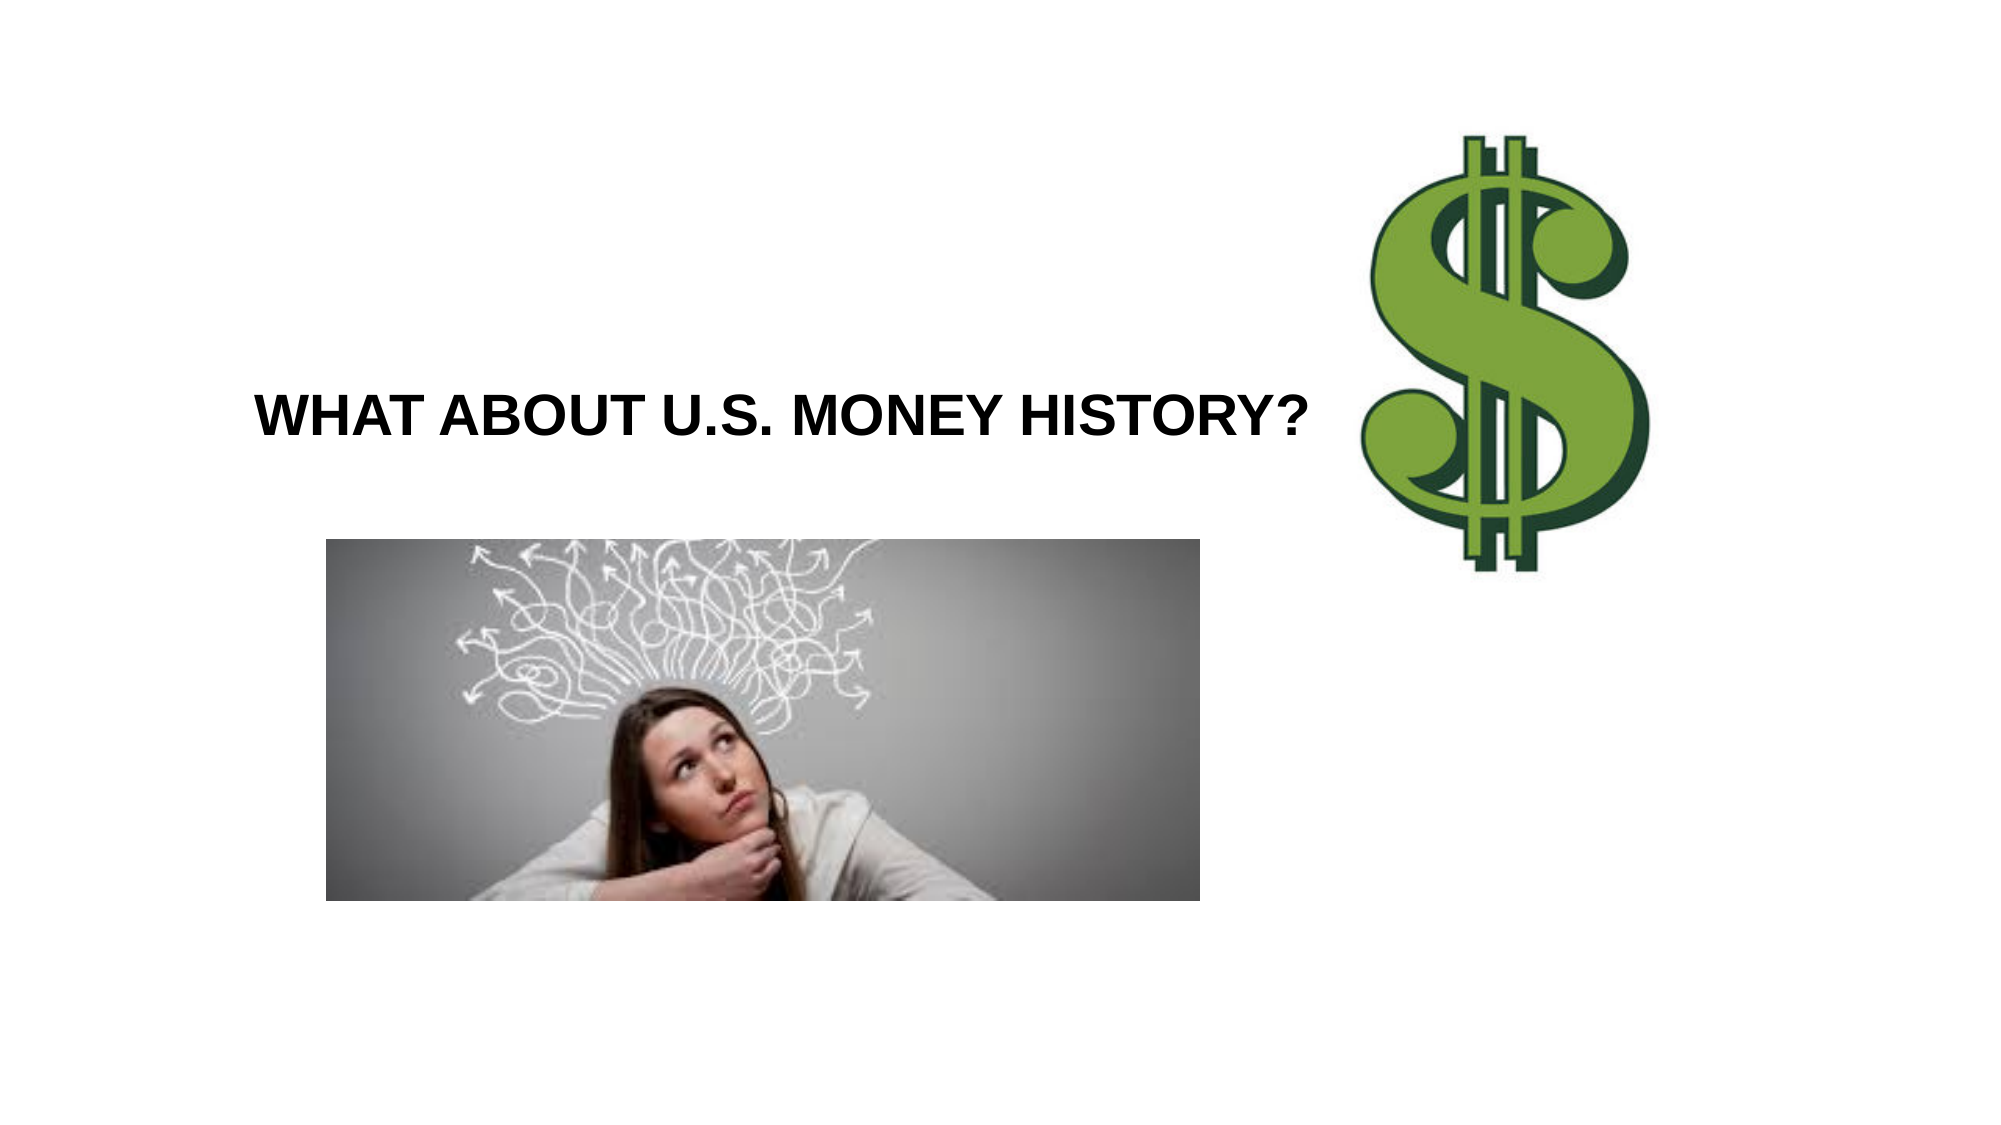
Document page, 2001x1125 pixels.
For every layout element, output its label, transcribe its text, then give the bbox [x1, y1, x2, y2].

picture [326, 539, 1201, 901]
text_box WHAT ABOUT U.S. MONEY HISTORY? [240, 370, 1265, 455]
picture [1270, 119, 1741, 589]
